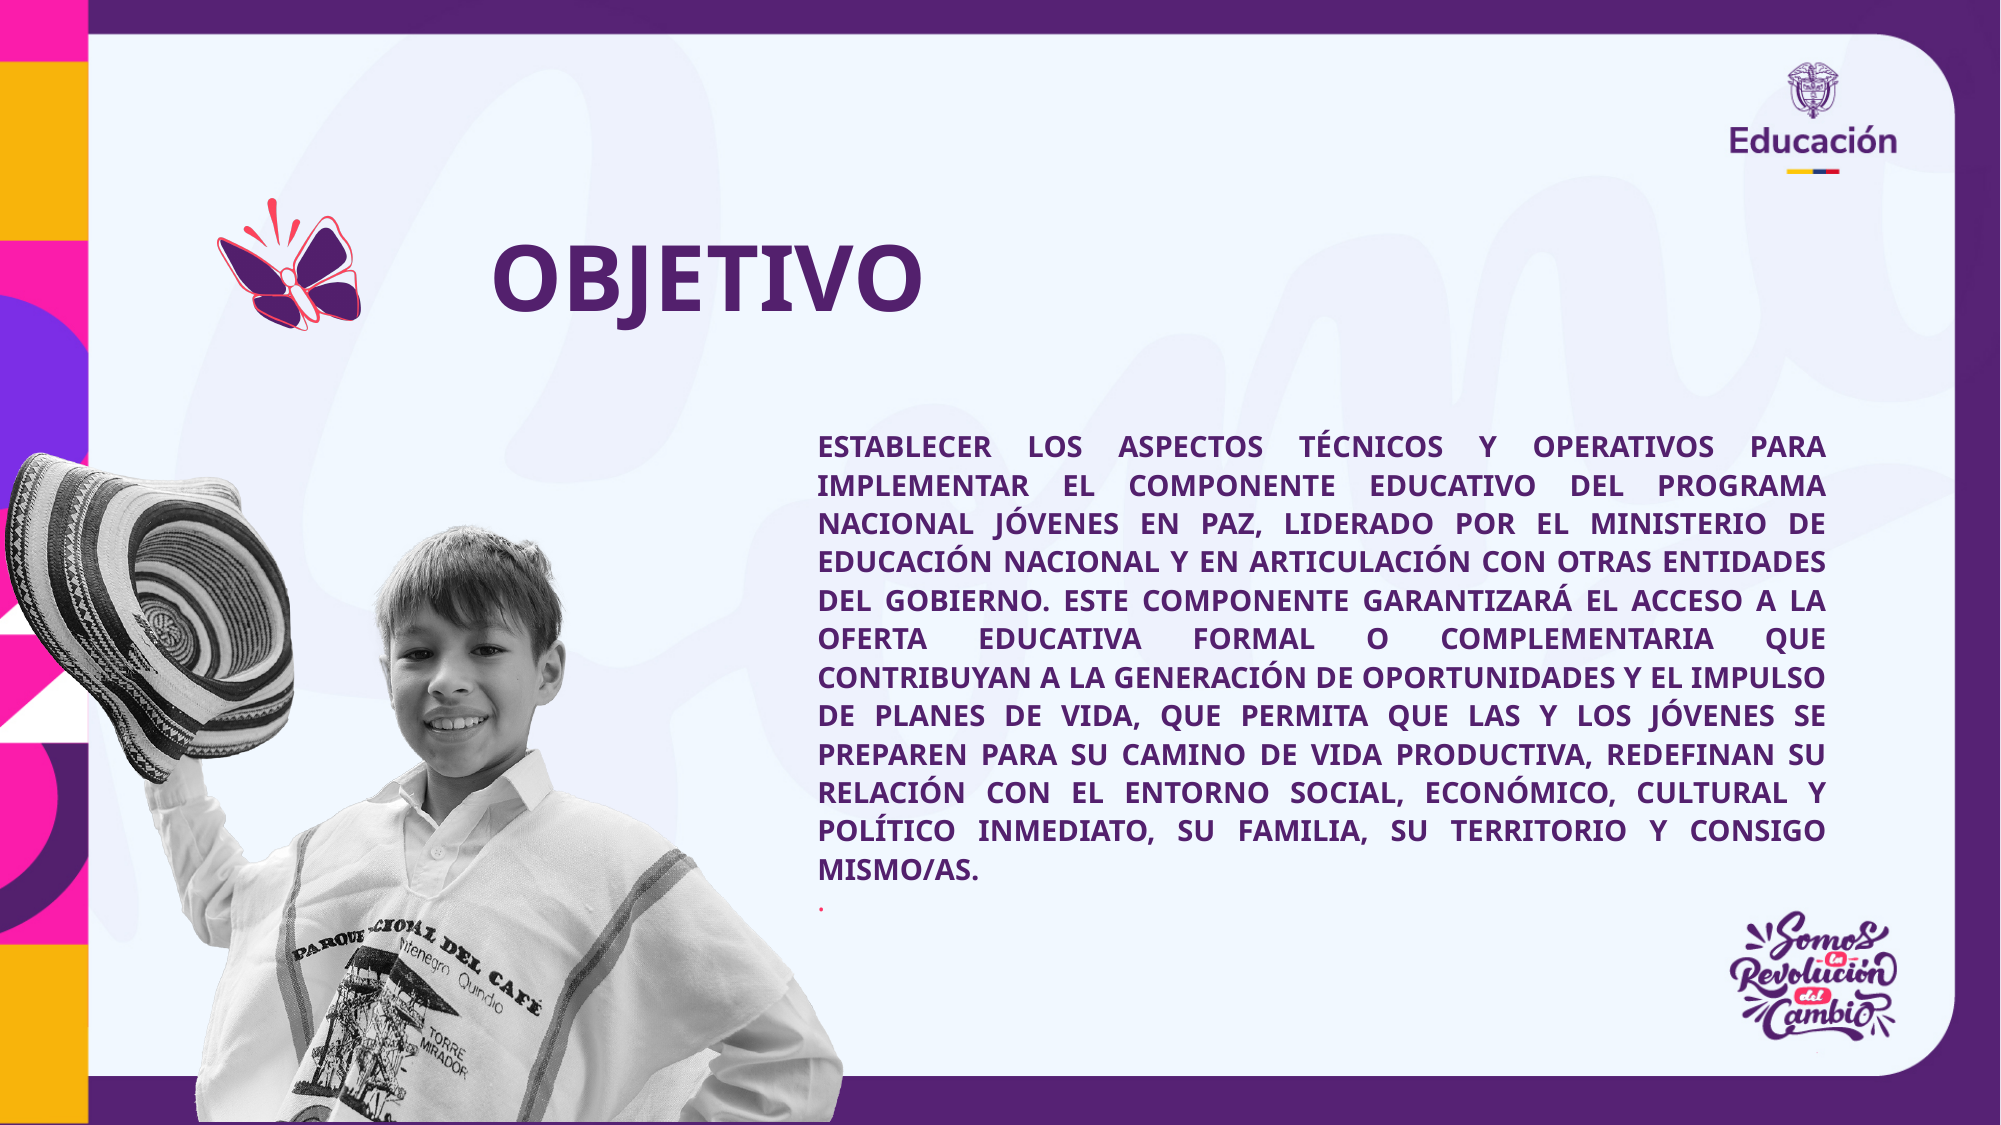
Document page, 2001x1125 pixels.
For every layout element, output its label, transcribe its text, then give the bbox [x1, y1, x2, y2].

text_box ESTABLECER LOS ASPECTOS TÉCNICOS Y OPERATIVOS PARA IMPLEMENTAR EL COMPONENTE EDUCATIVO DEL PROGRAMA NACIONAL JÓVENES EN PAZ, LIDERADO POR EL MINISTERIO DE EDUCACIÓN NACIONAL Y EN ARTICULACIÓN CON OTRAS ENTIDADES DEL GOBIERNO. ESTE COMPONENTE GARANTIZARÁ EL ACCESO A LA OFERTA EDUCATIVA FORMAL O COMPLEMENTARIA QUE CONTRIBUYAN A LA GENERACIÓN DE OPORTUNIDADES Y EL IMPULSO DE PLANES DE VIDA, QUE PERMITA QUE LAS Y LOS JÓVENES SE PREPAREN PARA SU CAMINO DE VIDA PRODUCTIVA, REDEFINAN SU RELACIÓN CON EL ENTORNO SOCIAL, ECONÓMICO, CULTURAL Y POLÍTICO INMEDIATO, SU FAMILIA, SU TERRITORIO Y CONSIGO MISMO/AS. . [877, 390, 1843, 952]
title OBJETIVO [378, 173, 943, 390]
picture [0, 0, 2001, 1125]
